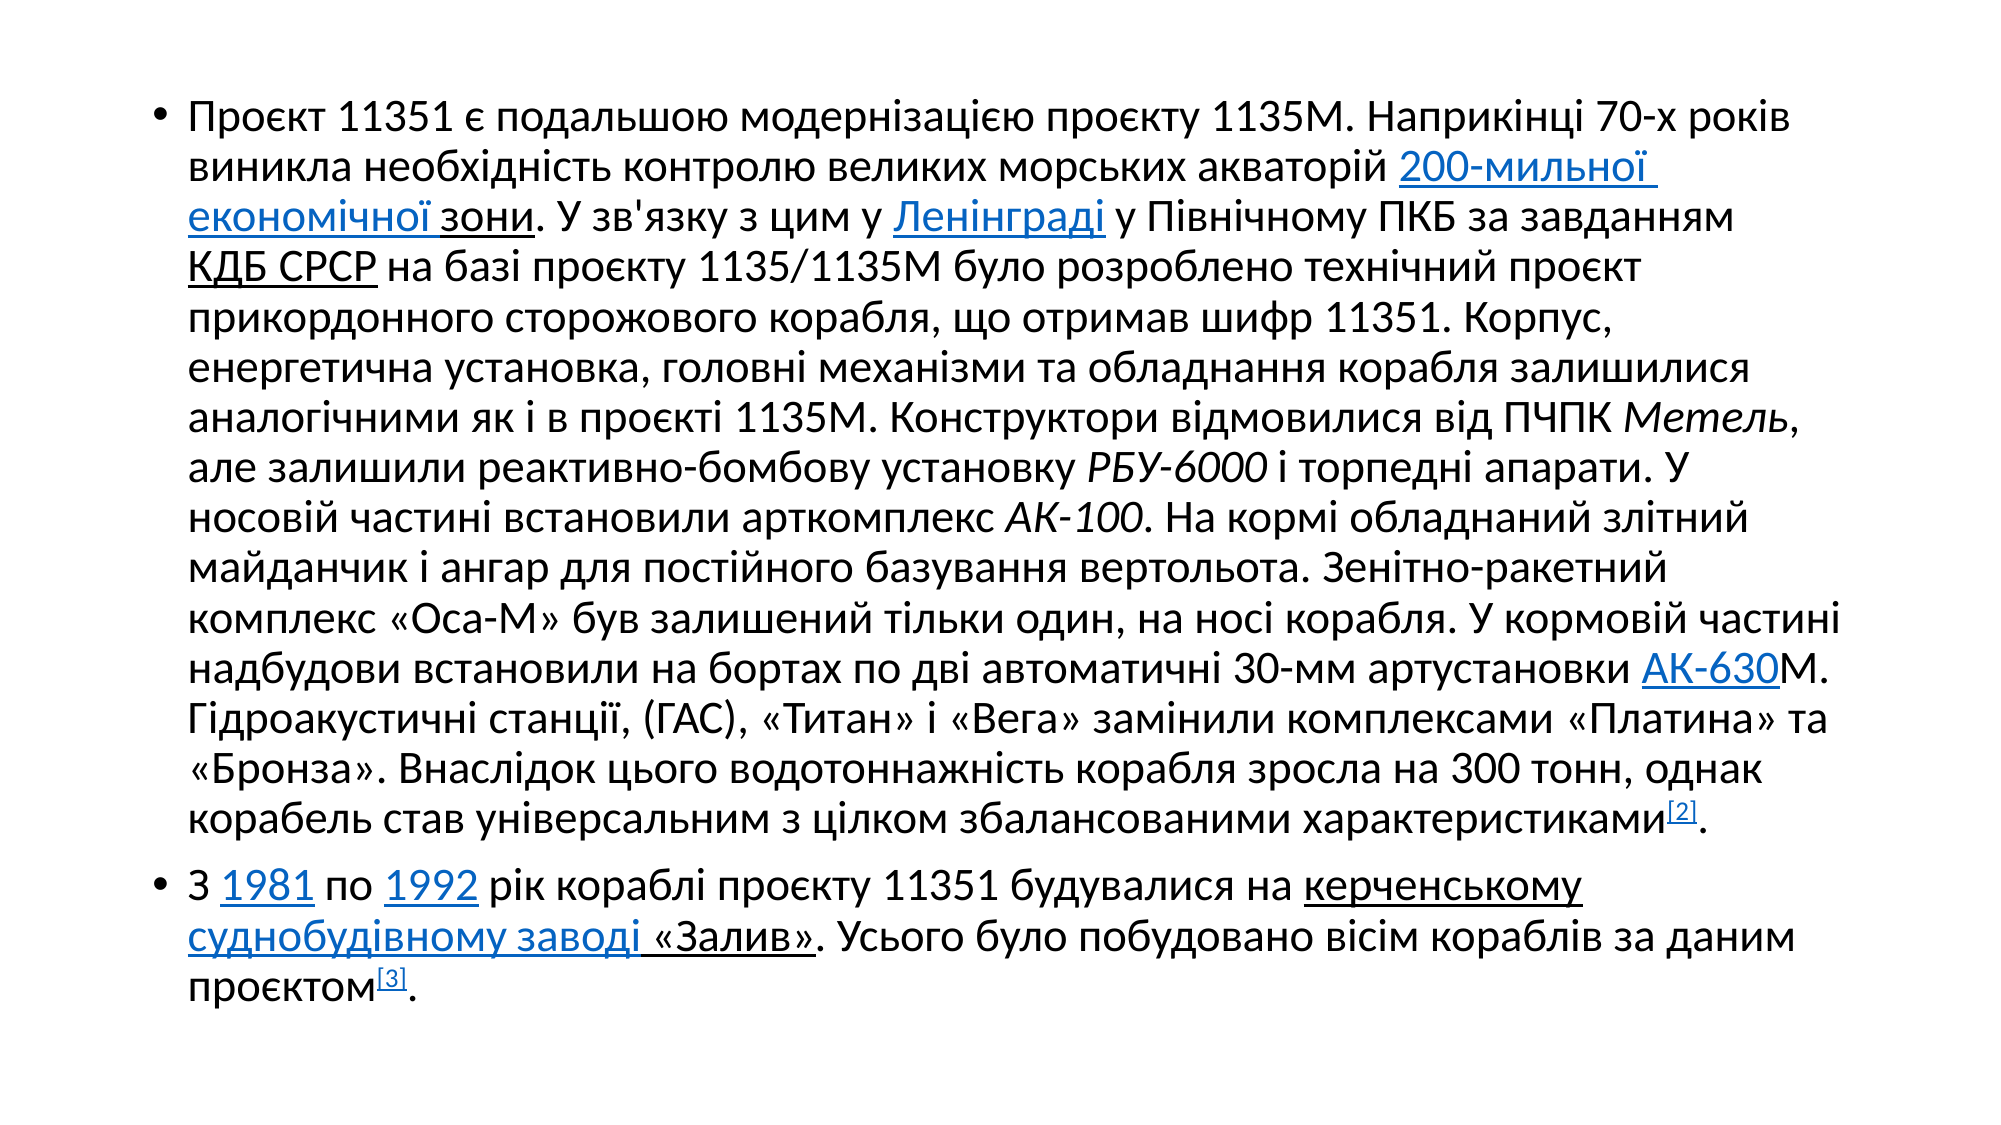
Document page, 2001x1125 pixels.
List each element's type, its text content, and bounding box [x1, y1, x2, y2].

list Проєкт 11351 є подальшою модернізацією проєкту 1135М. Наприкінці 70-х років виникла необхідність контролю великих морських акваторій 200-мильної економічної зони. У зв'язку з цим у Ленінграді у Північному ПКБ за завданням КДБ СРСР на базі проєкту 1135/1135М було розроблено технічний проєкт прикордонного сторожового корабля, що отримав шифр 11351. Корпус, енергетична установка, головні механізми та обладнання корабля залишилися аналогічними як і в проєкті 1135М. Конструктори відмовилися від ПЧПК Метель, але залишили реактивно-бомбову установку РБУ-6000 і торпедні апарати. У носовій частині встановили арткомплекс АК-100. На кормі обладнаний злітний майданчик і ангар для постійного базування вертольота. Зенітно-ракетний комплекс «Оса-М» був залишений тільки один, на носі корабля. У кормовій частині надбудови встановили на бортах по дві автоматичні 30-мм артустановки АК-630М. Гідроакустичні станції, (ГАС), «Титан» і «Вега» замінили комплексами «Платина» та «Бронза». Внаслідок цього водотоннажність корабля зросла на 300 тонн, однак корабель став універсальним з цілком збалансованими характеристиками[2]. З 1981 по 1992 рік кораблі проєкту 11351 будувалися на керченському суднобудівному заводі «Залив». Усього було побудовано вісім кораблів за даним проєктом[3]. [137, 83, 1863, 1042]
